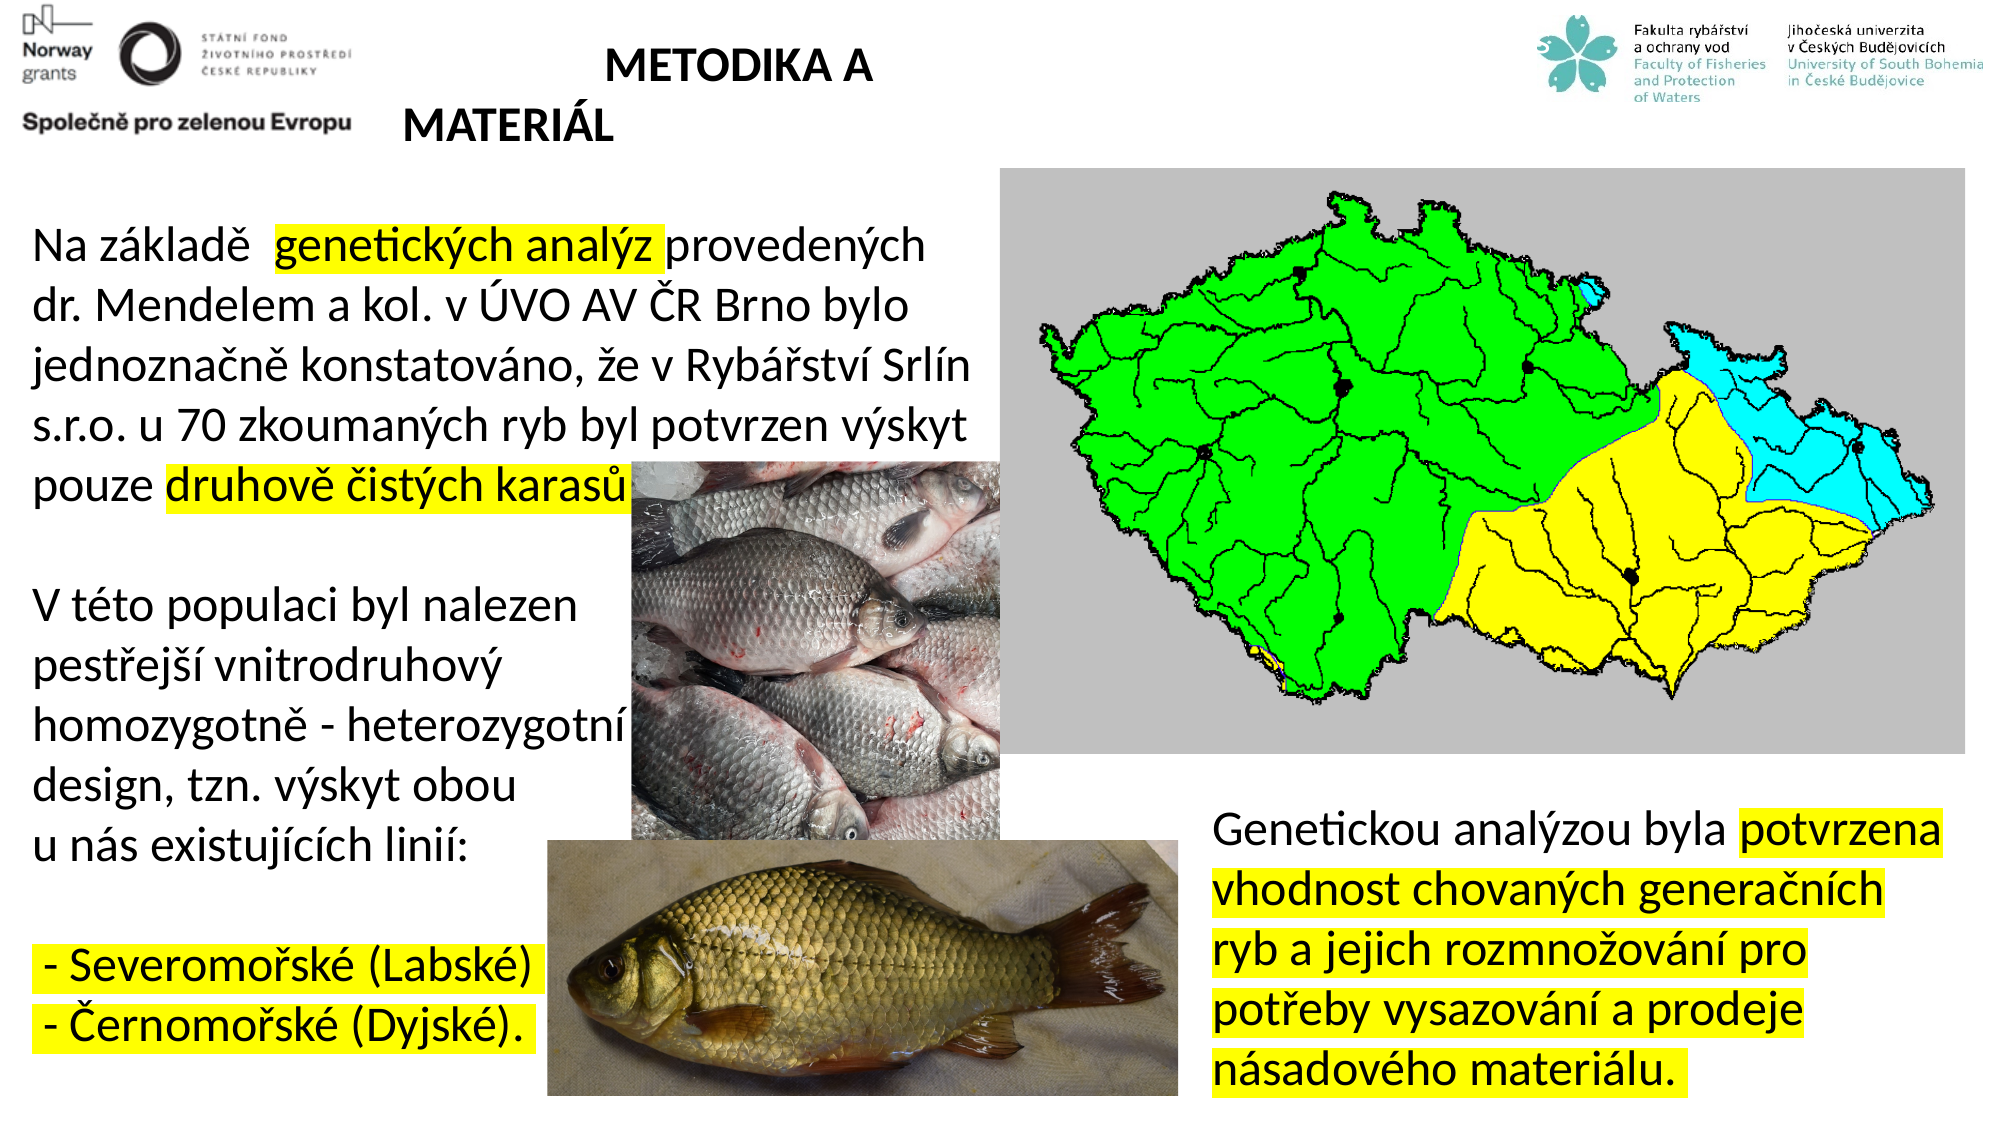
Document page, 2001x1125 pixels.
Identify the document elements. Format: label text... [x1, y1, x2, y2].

picture [16, 0, 360, 146]
text_box METODIKA A MATERIÁL Na základě genetických analýz provedených dr. Mendelem a kol. v ÚVO AV ČR Brno bylo jednoznačně konstatováno, že v Rybářství Srlín s.r.o. u 70 zkoumaných ryb byl potvrzen výskyt pouze druhově čistých karasů obecných. V této populaci byl nalezen pestřejší vnitrodruhový homozygotně - heterozygotní design, tzn. výskyt obou u nás existujících linií: - Severomořské (Labské) - Černomořské (Dyjské). [17, 23, 1000, 1059]
text_box Genetickou analýzou byla potvrzena vhodnost chovaných generačních ryb a jejich rozmnožování pro potřeby vysazování a prodeje násadového materiálu. [1197, 787, 1972, 1103]
picture [1537, 14, 1984, 103]
picture [546, 167, 1966, 1097]
